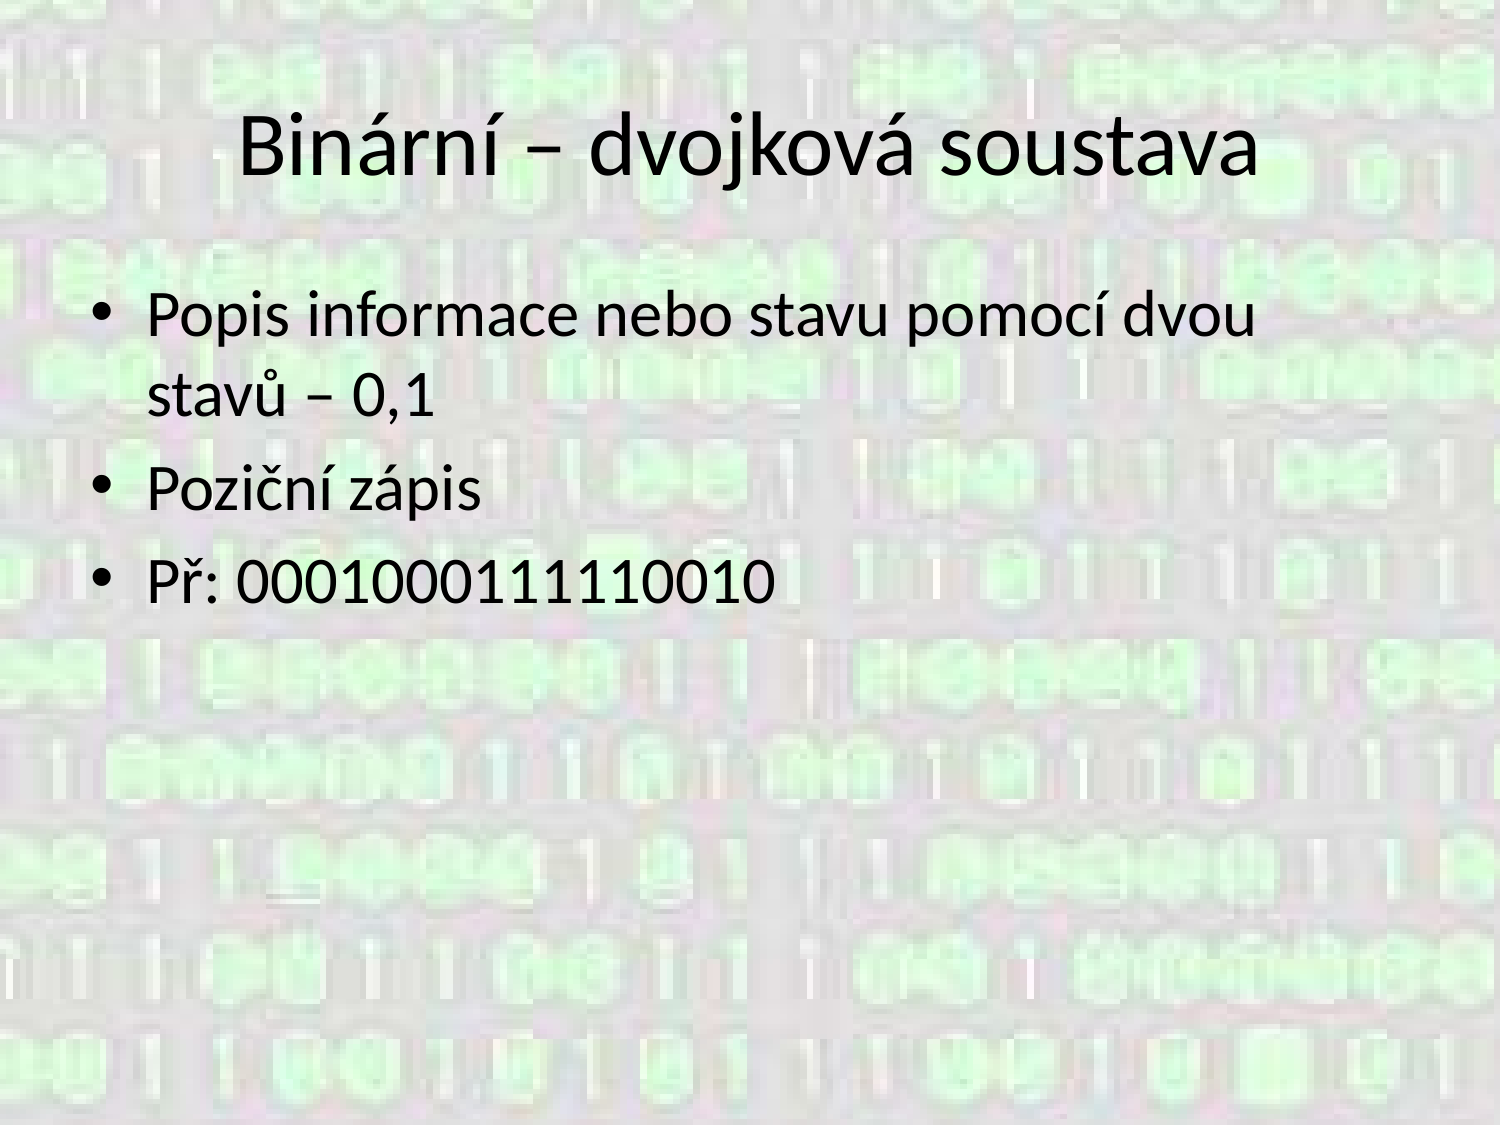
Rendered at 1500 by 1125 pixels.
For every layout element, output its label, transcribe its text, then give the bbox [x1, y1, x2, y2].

list Popis informace nebo stavu pomocí dvou stavů – 0,1 Poziční zápis Př: 0001000111110010 [75, 262, 1425, 1005]
title Binární – dvojková soustava [75, 45, 1425, 233]
picture [0, 0, 1500, 1125]
